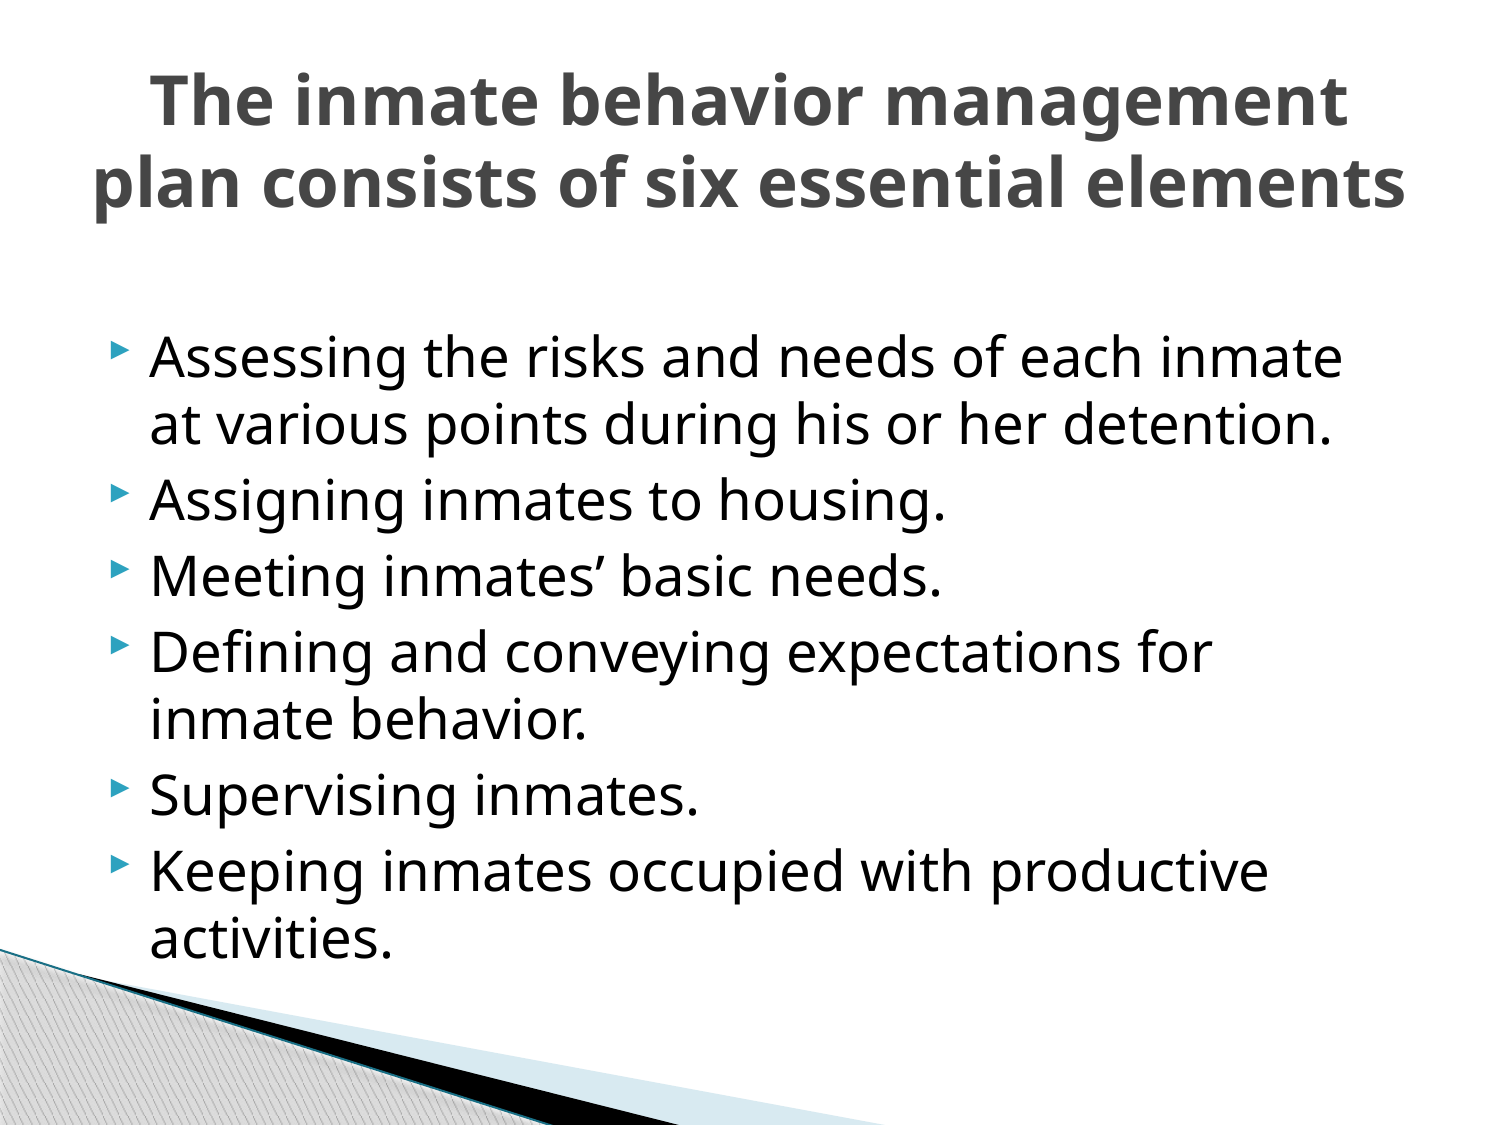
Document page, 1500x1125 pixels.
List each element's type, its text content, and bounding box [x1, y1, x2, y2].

list Assessing the risks and needs of each inmate at various points during his or her detention. Assigning inmates to housing. Meeting inmates’ basic needs. Defining and conveying expectations for inmate behavior. Supervising inmates. Keeping inmates occupied with productive activities. [75, 237, 1425, 1005]
title The inmate behavior management plan consists of six essential elements [75, 45, 1425, 233]
